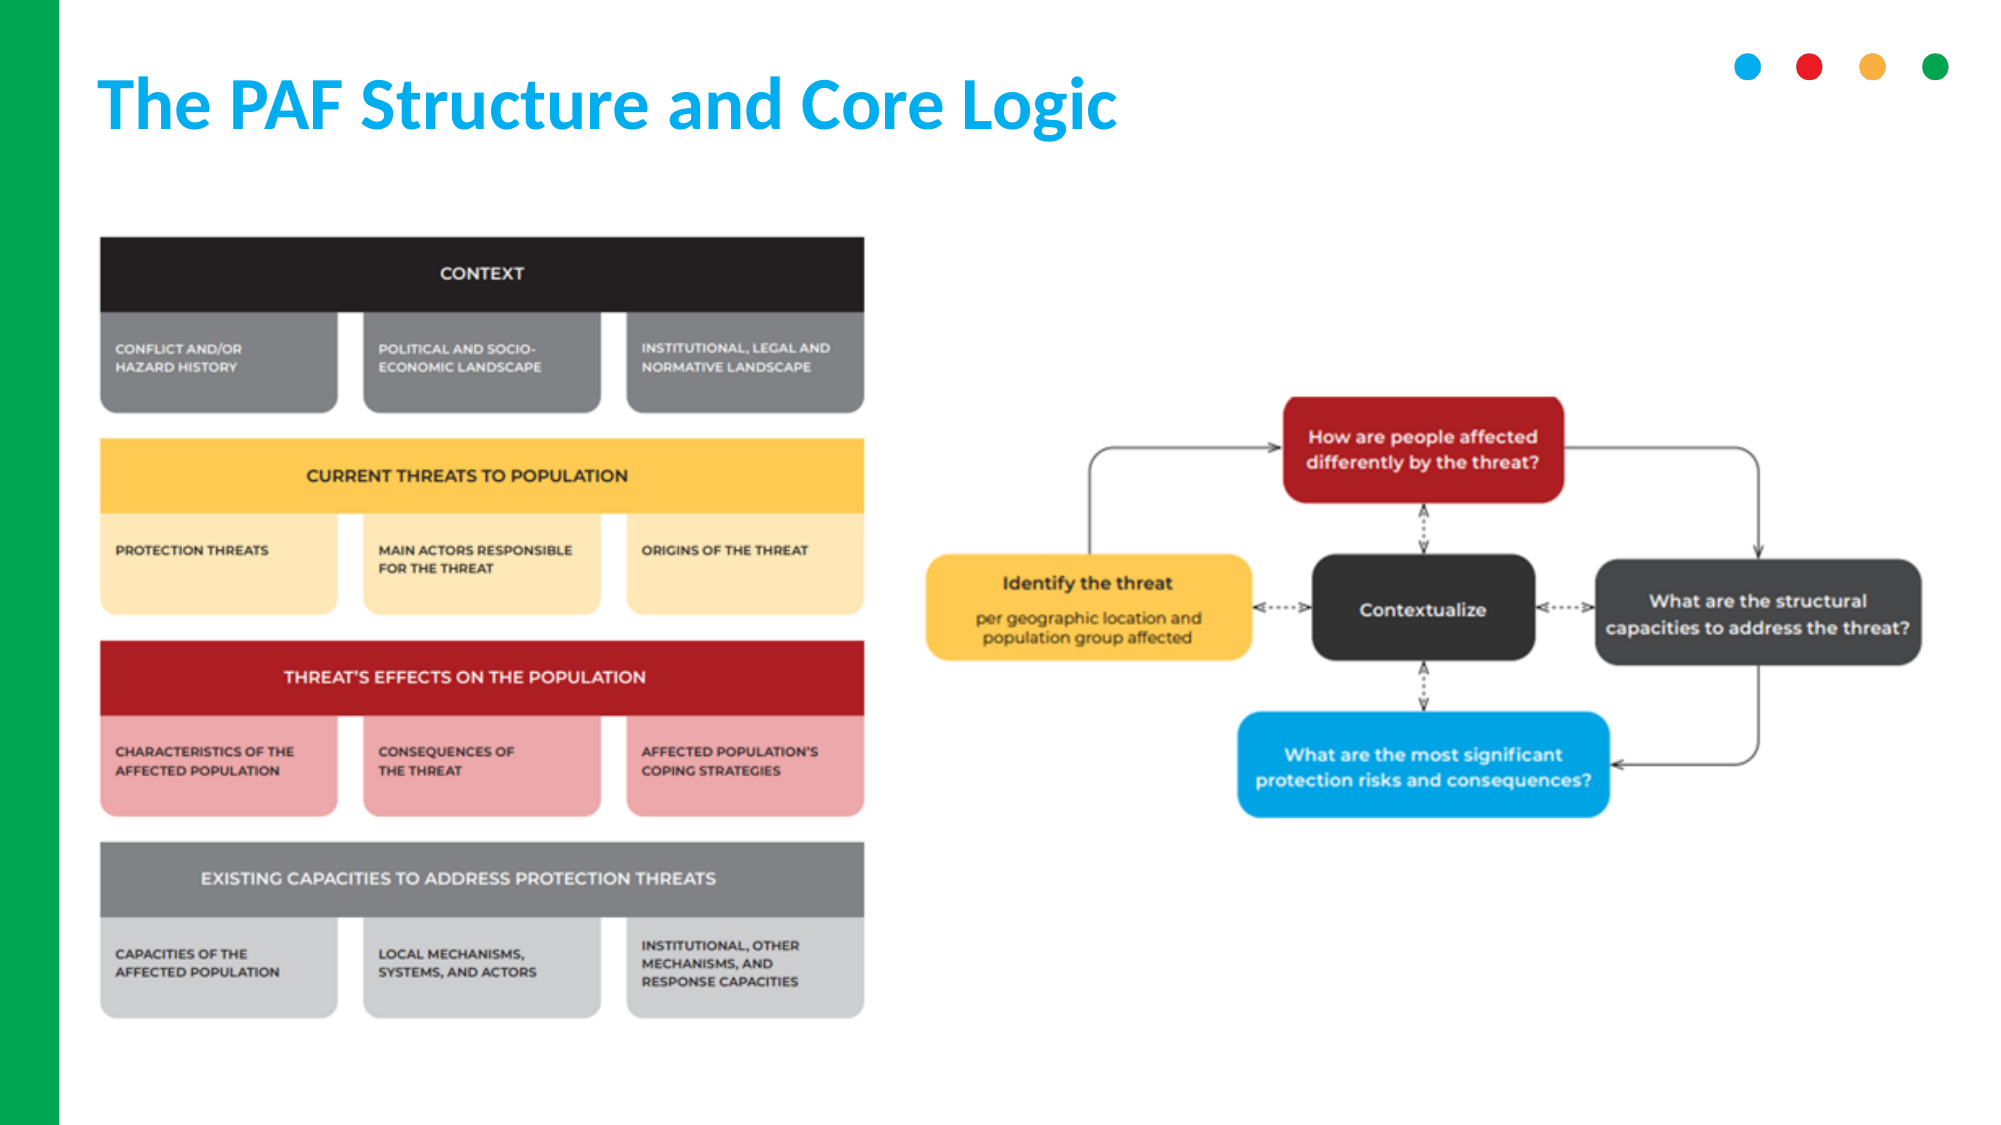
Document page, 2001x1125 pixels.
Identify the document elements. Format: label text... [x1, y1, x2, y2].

text_box The PAF Structure and Core Logic [97, 47, 1277, 231]
text_box [0, 0, 60, 1125]
picture [1725, 45, 1955, 93]
picture [91, 231, 1991, 1030]
